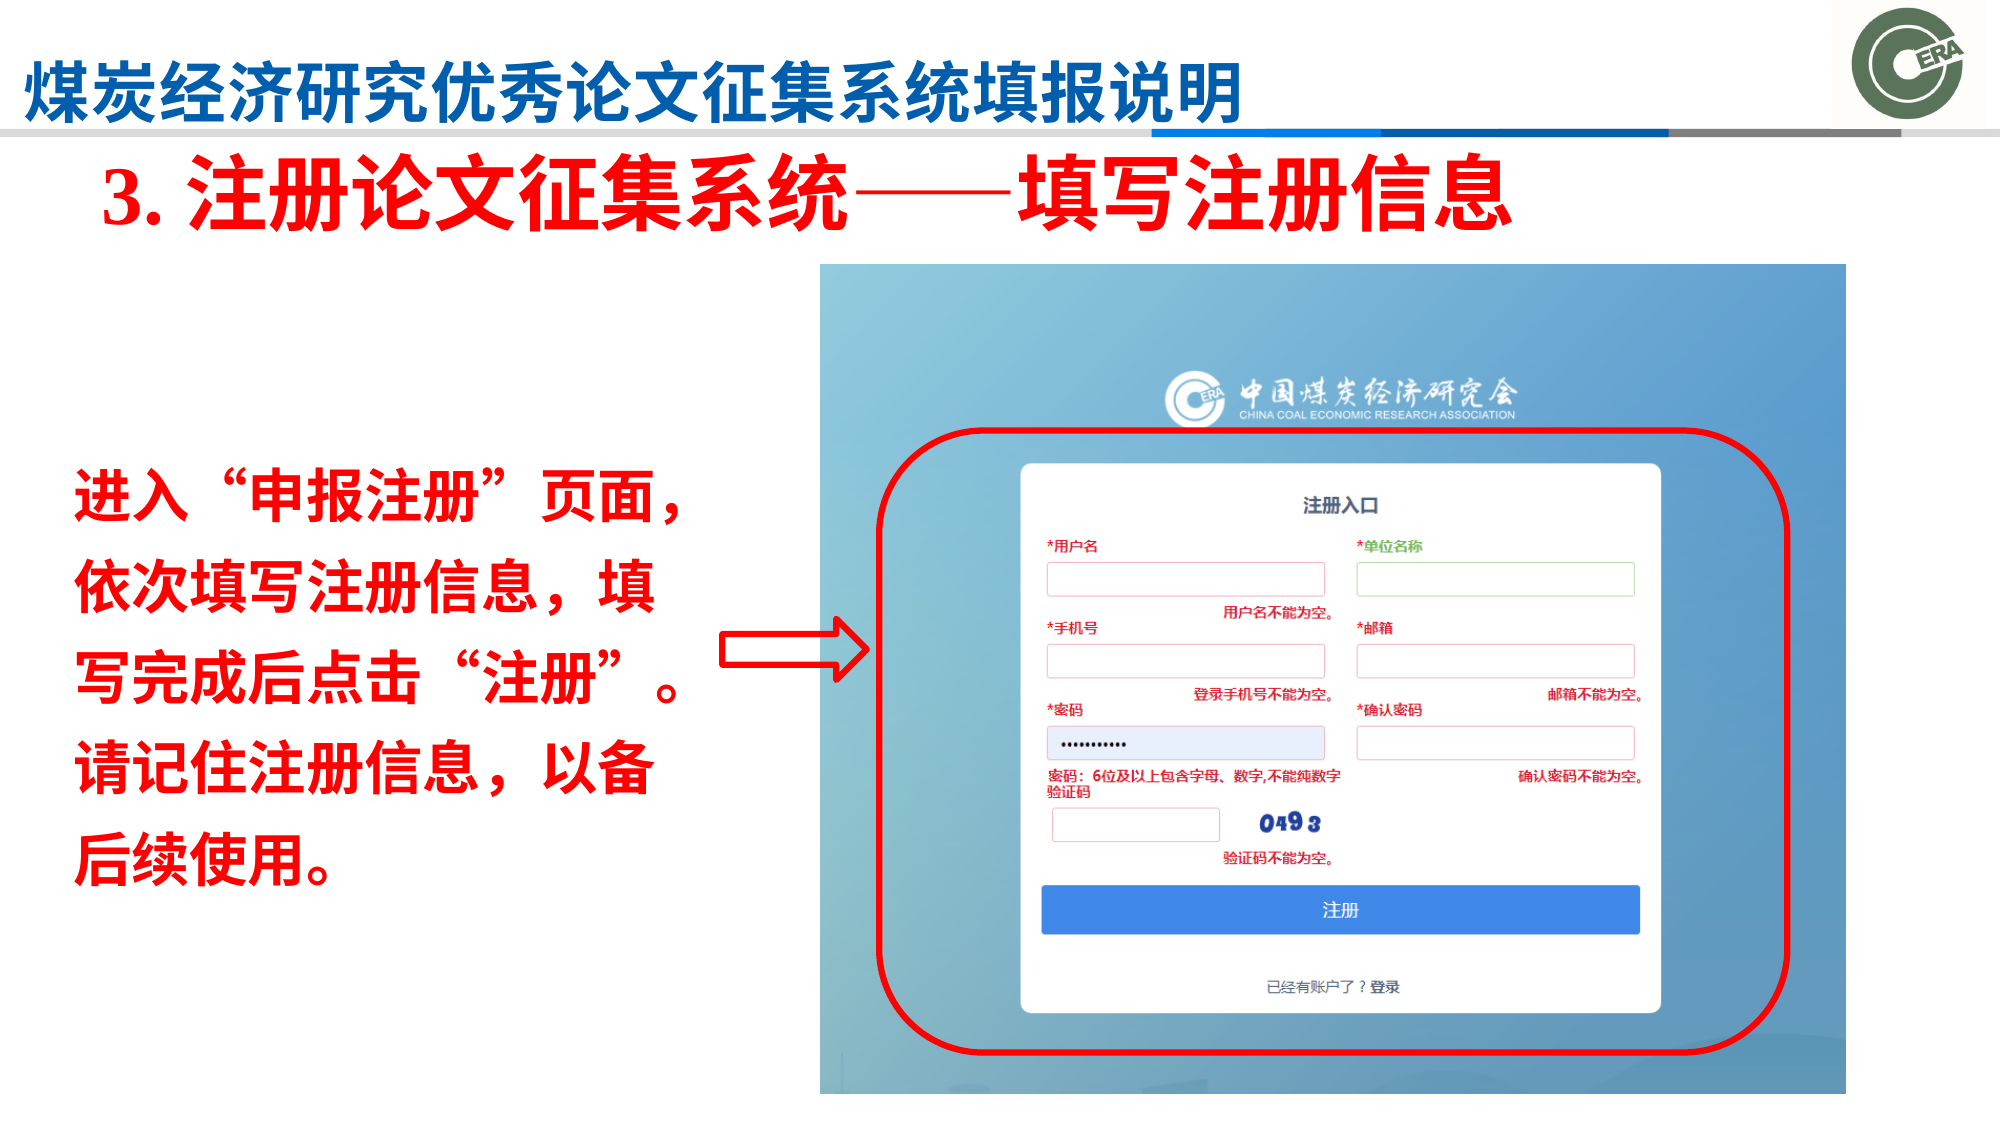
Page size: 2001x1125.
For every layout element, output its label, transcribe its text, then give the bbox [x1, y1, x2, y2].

picture [820, 263, 1846, 1095]
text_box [1528, 0, 1986, 129]
text_box 煤炭经济研究优秀论文征集系统填报说明 [0, 19, 1297, 138]
text_box [720, 631, 815, 667]
text_box 进入“申报注册”页面，依次填写注册信息，填写完成后点击“注册”。请记住注册信息，以备后续使用。 [58, 430, 723, 901]
text_box 3.注册论文征集系统——填写注册信息 [86, 134, 1552, 249]
